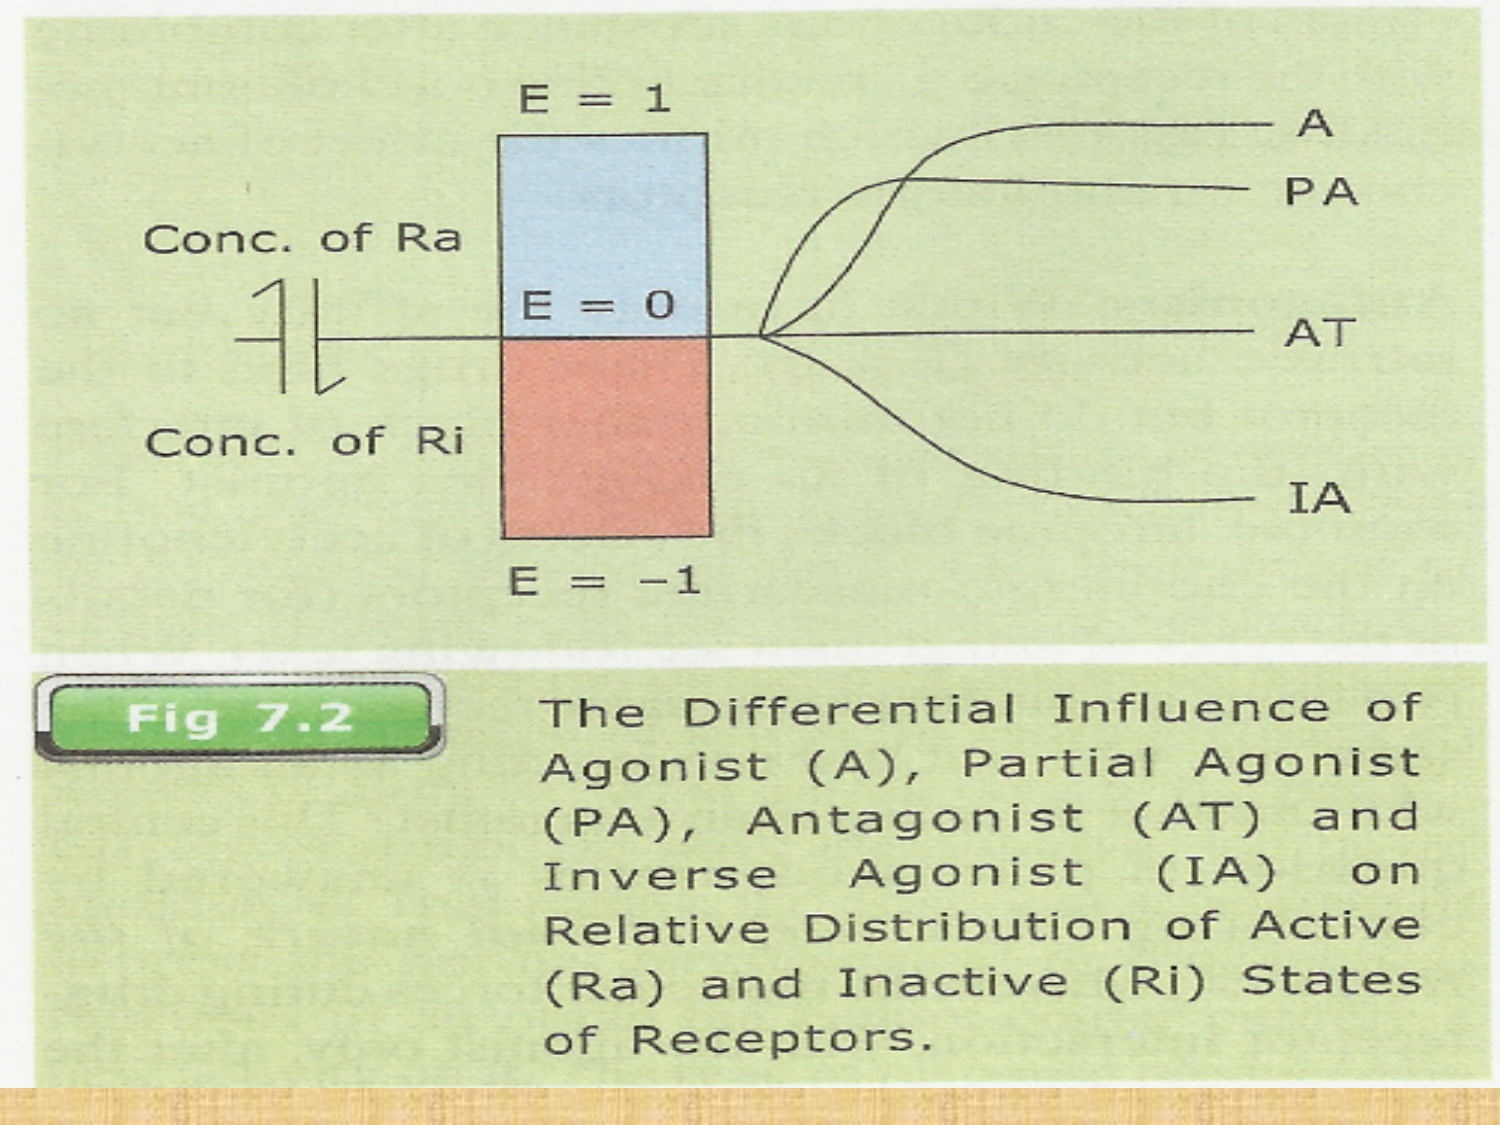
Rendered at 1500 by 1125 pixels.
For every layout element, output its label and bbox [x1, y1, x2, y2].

picture [0, 1088, 1500, 1125]
list [0, 0, 1500, 1088]
